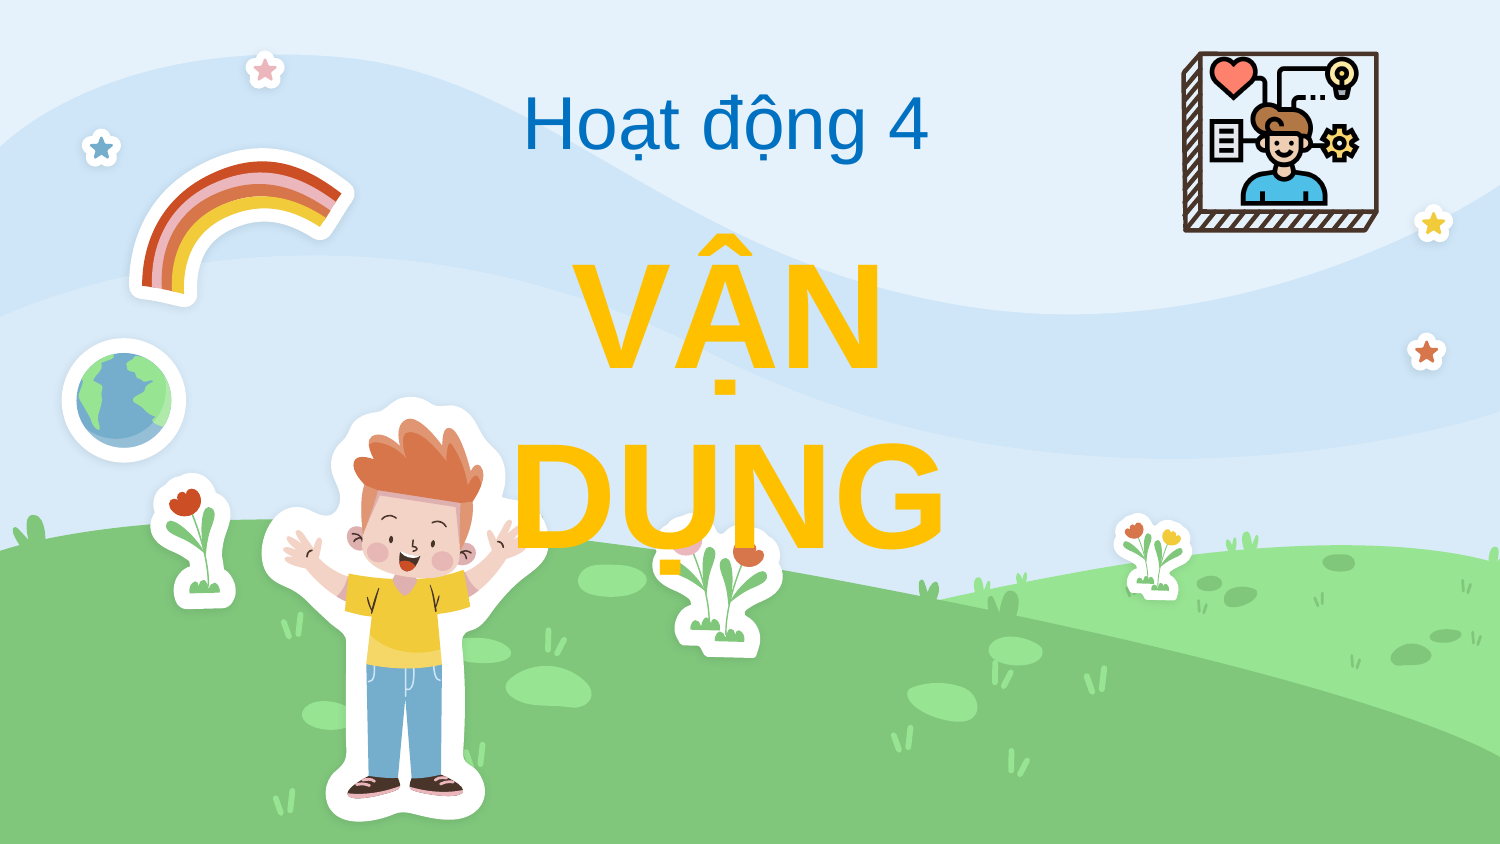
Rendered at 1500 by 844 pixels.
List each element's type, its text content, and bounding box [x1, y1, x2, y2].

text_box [1112, 512, 1194, 601]
picture [1207, 54, 1361, 209]
text_box Hoạt động 4 [450, 67, 1003, 173]
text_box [149, 472, 238, 610]
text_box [1180, 50, 1380, 233]
text_box VẬN DỤNG [340, 211, 1119, 586]
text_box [61, 337, 187, 463]
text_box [651, 512, 784, 659]
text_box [107, 155, 358, 281]
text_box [254, 396, 550, 822]
